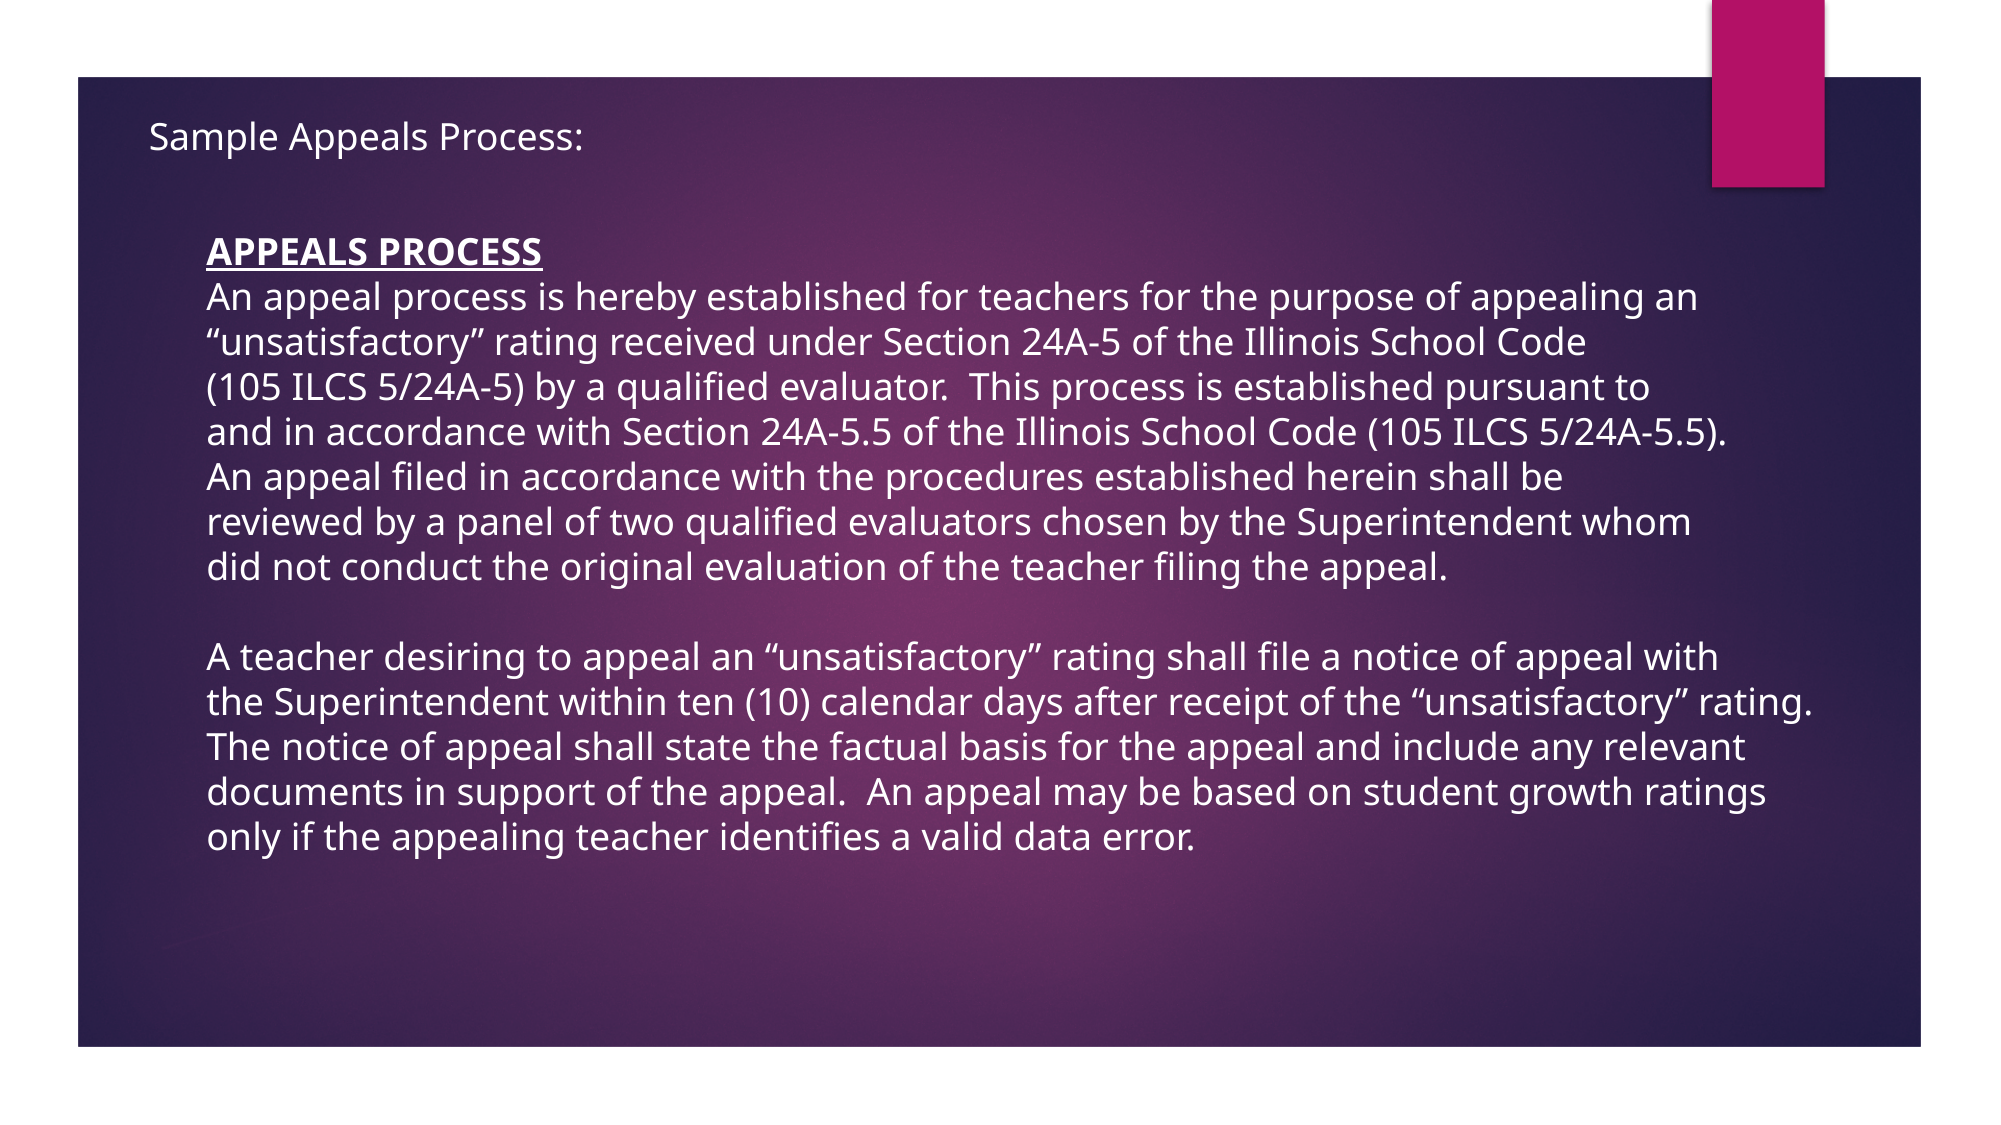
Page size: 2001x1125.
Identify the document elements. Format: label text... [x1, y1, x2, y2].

text_box Sample Appeals Process: [134, 105, 600, 166]
text_box APPEALS PROCESS An appeal process is hereby established for teachers for the purpose of appealing an “unsatisfactory” rating received under Section 24A-5 of the Illinois School Code (105 ILCS 5/24A-5) by a qualified evaluator. This process is established pursuant to and in accordance with Section 24A-5.5 of the Illinois School Code (105 ILCS 5/24A-5.5). An appeal filed in accordance with the procedures established herein shall be reviewed by a panel of two qualified evaluators chosen by the Superintendent whom did not conduct the original evaluation of the teacher filing the appeal. A teacher desiring to appeal an “unsatisfactory” rating shall file a notice of appeal with the Superintendent within ten (10) calendar days after receipt of the “unsatisfactory” rating. The notice of appeal shall state the factual basis for the appeal and include any relevant documents in support of the appeal. An appeal may be based on student growth ratings only if the appealing teacher identifies a valid data error. [191, 220, 1850, 866]
